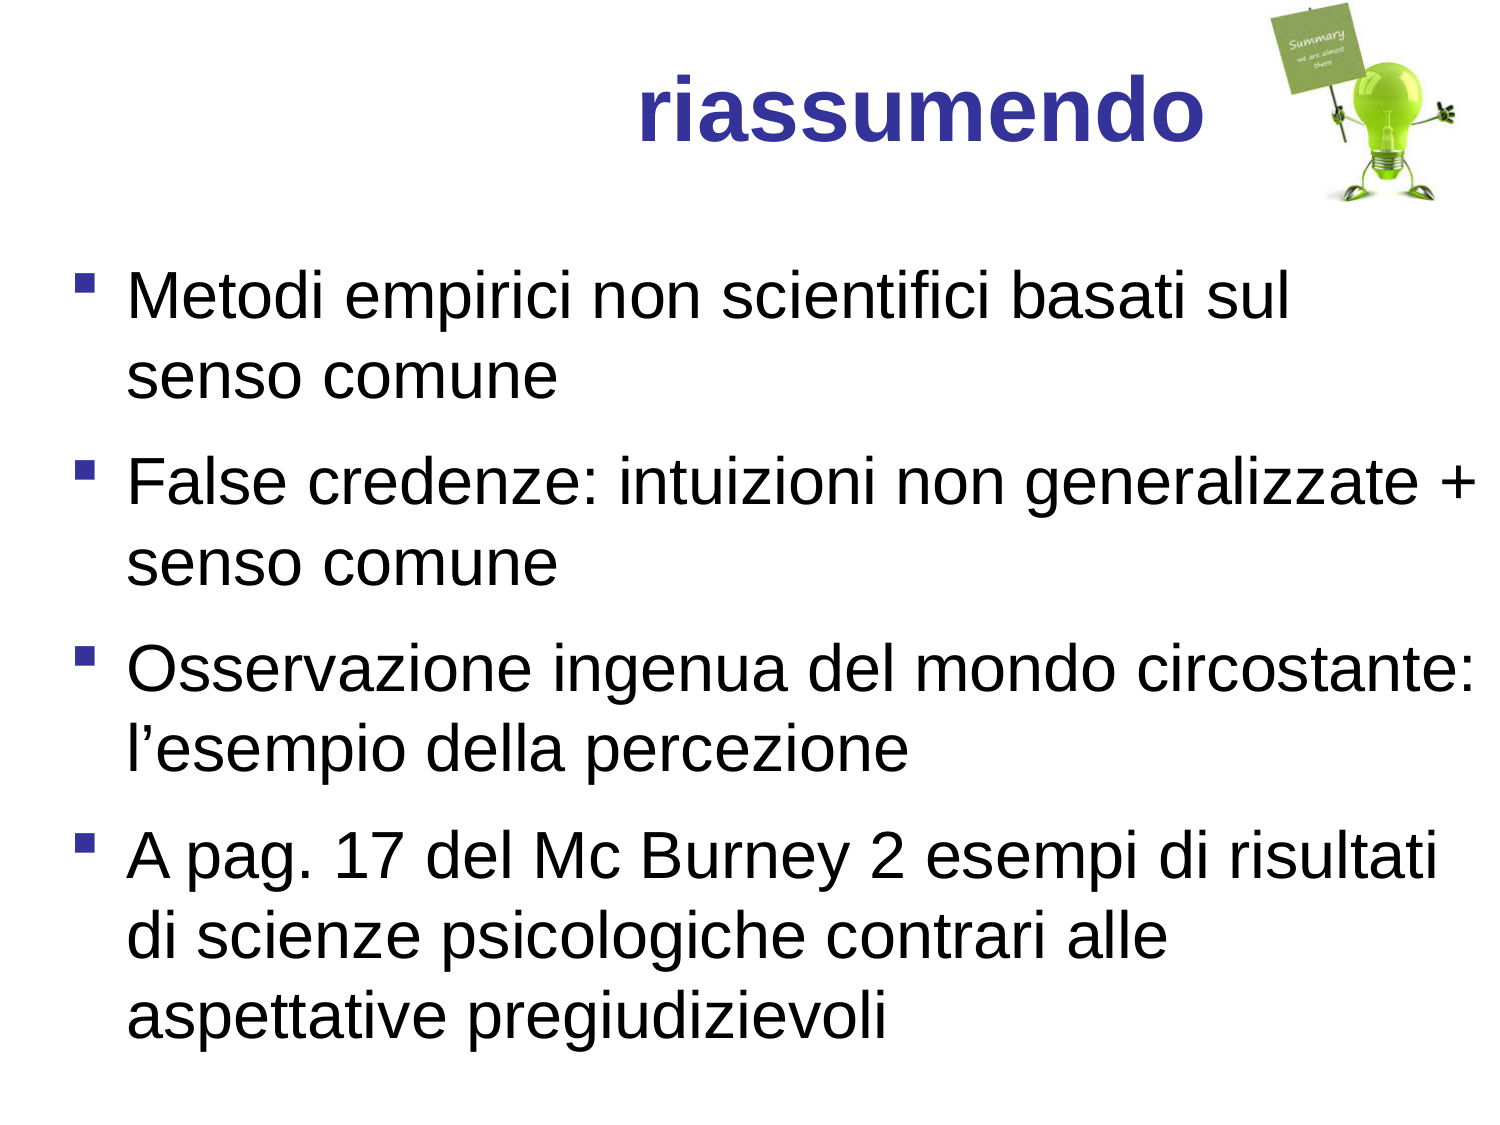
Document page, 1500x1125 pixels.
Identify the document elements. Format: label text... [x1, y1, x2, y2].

picture [1249, 0, 1500, 205]
list Metodi empirici non scientifici basati sul senso comune False credenze: intuizioni non generalizzate + senso comune Osservazione ingenua del mondo circostante: l’esempio della percezione A pag. 17 del Mc Burney 2 esempi di risultati di scienze psicologiche contrari alle aspettative pregiudizievoli [54, 244, 1500, 723]
title riassumendo [56, 41, 1222, 244]
